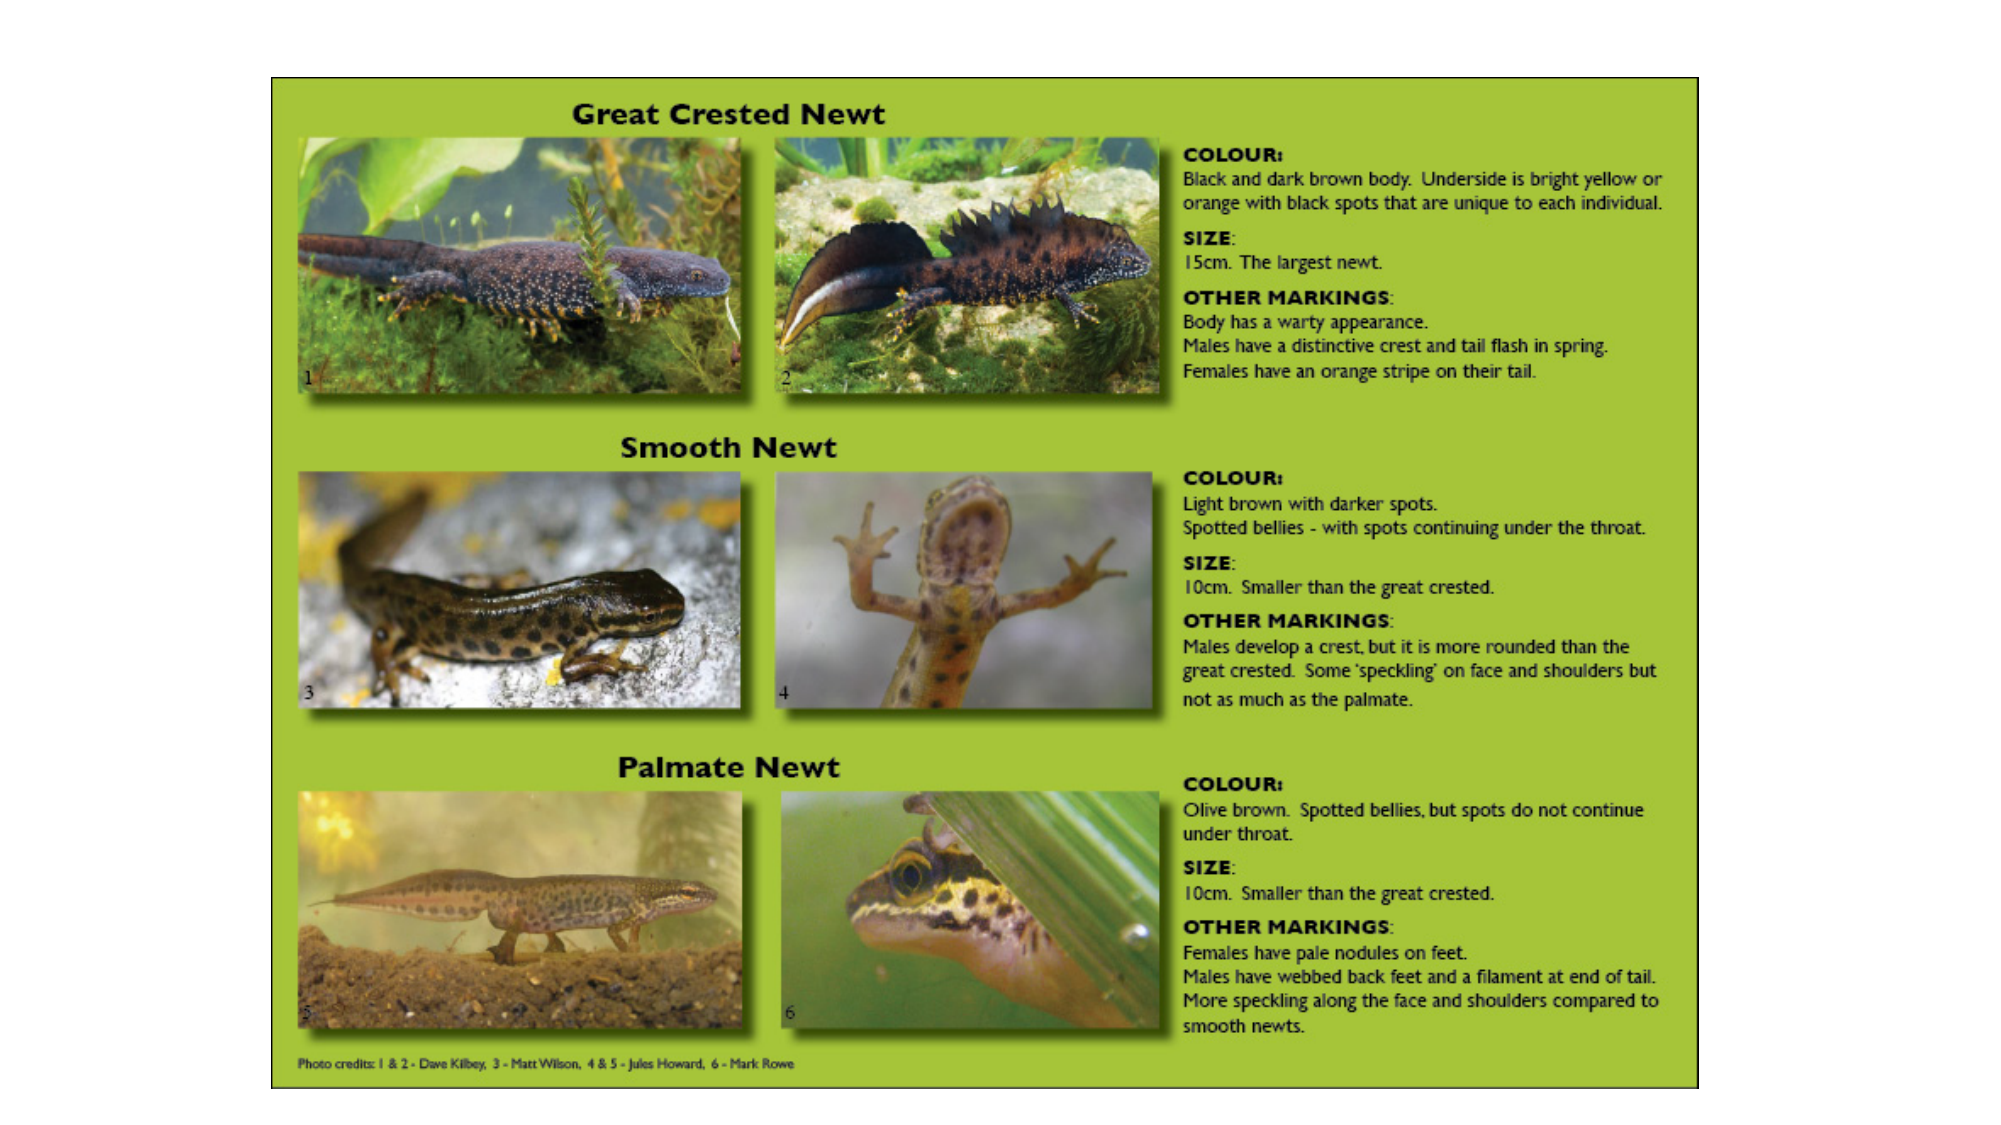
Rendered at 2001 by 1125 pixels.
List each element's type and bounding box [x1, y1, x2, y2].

picture [271, 77, 1699, 1089]
